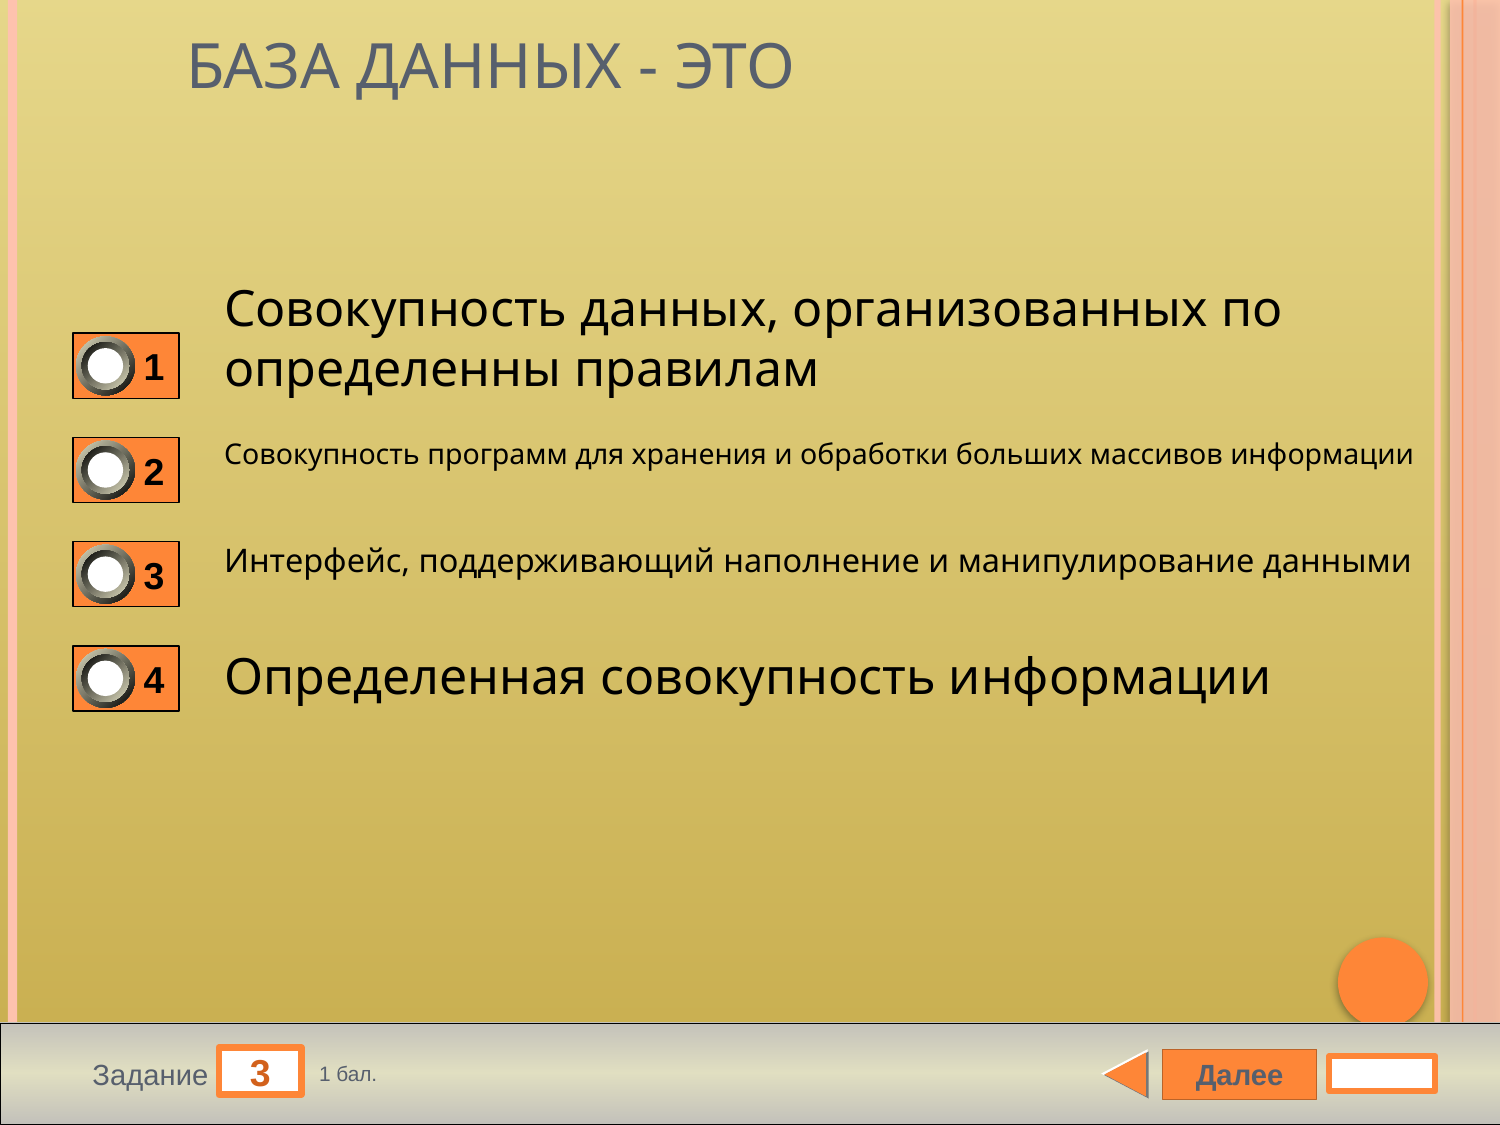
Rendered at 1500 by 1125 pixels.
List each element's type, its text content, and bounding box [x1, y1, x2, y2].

title База данных - это [171, 19, 1447, 254]
text_box 3 [218, 1047, 302, 1095]
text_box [72, 436, 180, 504]
text_box [0, 1021, 1500, 1125]
list Совокупность программ для хранения и обработки больших массивов информации [209, 428, 1447, 513]
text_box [72, 645, 180, 712]
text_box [72, 332, 180, 399]
list Совокупность данных, организованных по определенны правилам [209, 269, 1447, 409]
text_box Далее [1160, 1047, 1319, 1101]
text_box Задание [83, 1056, 209, 1092]
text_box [72, 541, 180, 608]
text_box [1329, 1056, 1436, 1092]
text_box 1 бал. [306, 1060, 378, 1087]
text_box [1100, 1048, 1150, 1099]
list Интерфейс, поддерживающий наполнение и манипулирование данными [209, 532, 1447, 617]
list Определенная совокупность информации [209, 636, 1447, 721]
